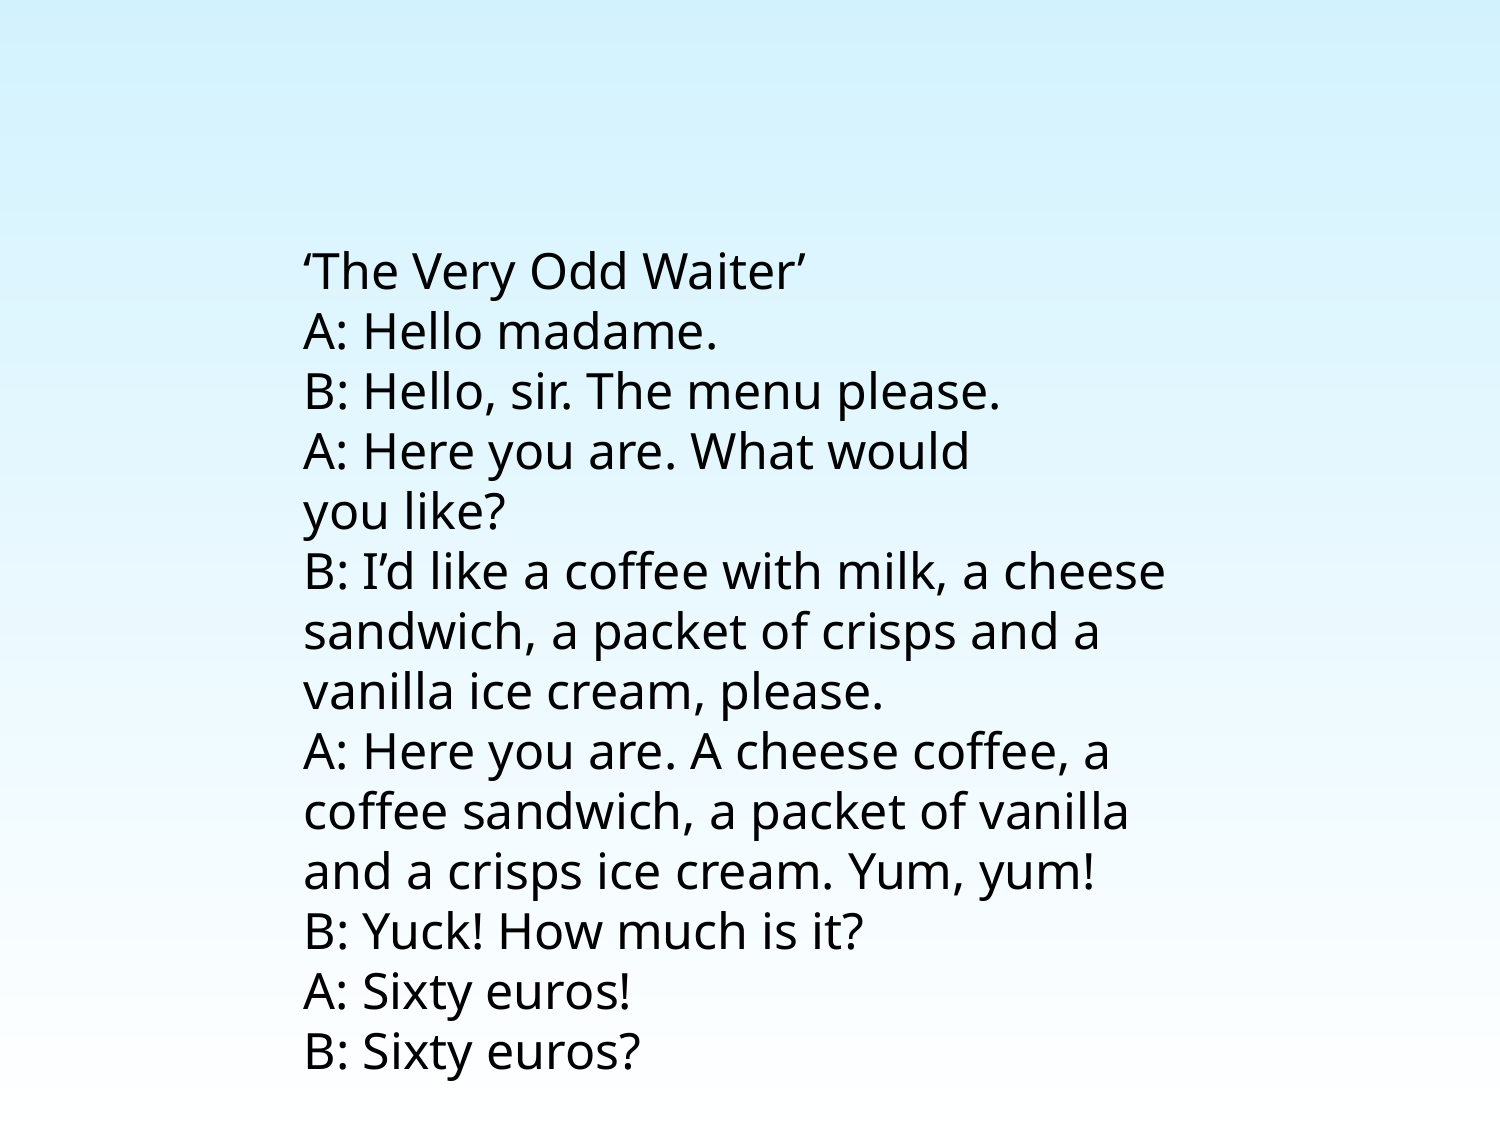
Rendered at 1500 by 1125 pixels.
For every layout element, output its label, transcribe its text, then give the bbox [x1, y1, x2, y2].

text_box ‘The Very Odd Waiter’ A: Hello madame. B: Hello, sir. The menu please. A: Here you are. What would you like? B: I’d like a coffee with milk, a cheese sandwich, a packet of crisps and a vanilla ice cream, please. A: Here you are. A cheese coffee, a coffee sandwich, a packet of vanilla and a crisps ice cream. Yum, yum! B: Yuck! How much is it? A: Sixty euros! B: Sixty euros? [289, 231, 1220, 1087]
